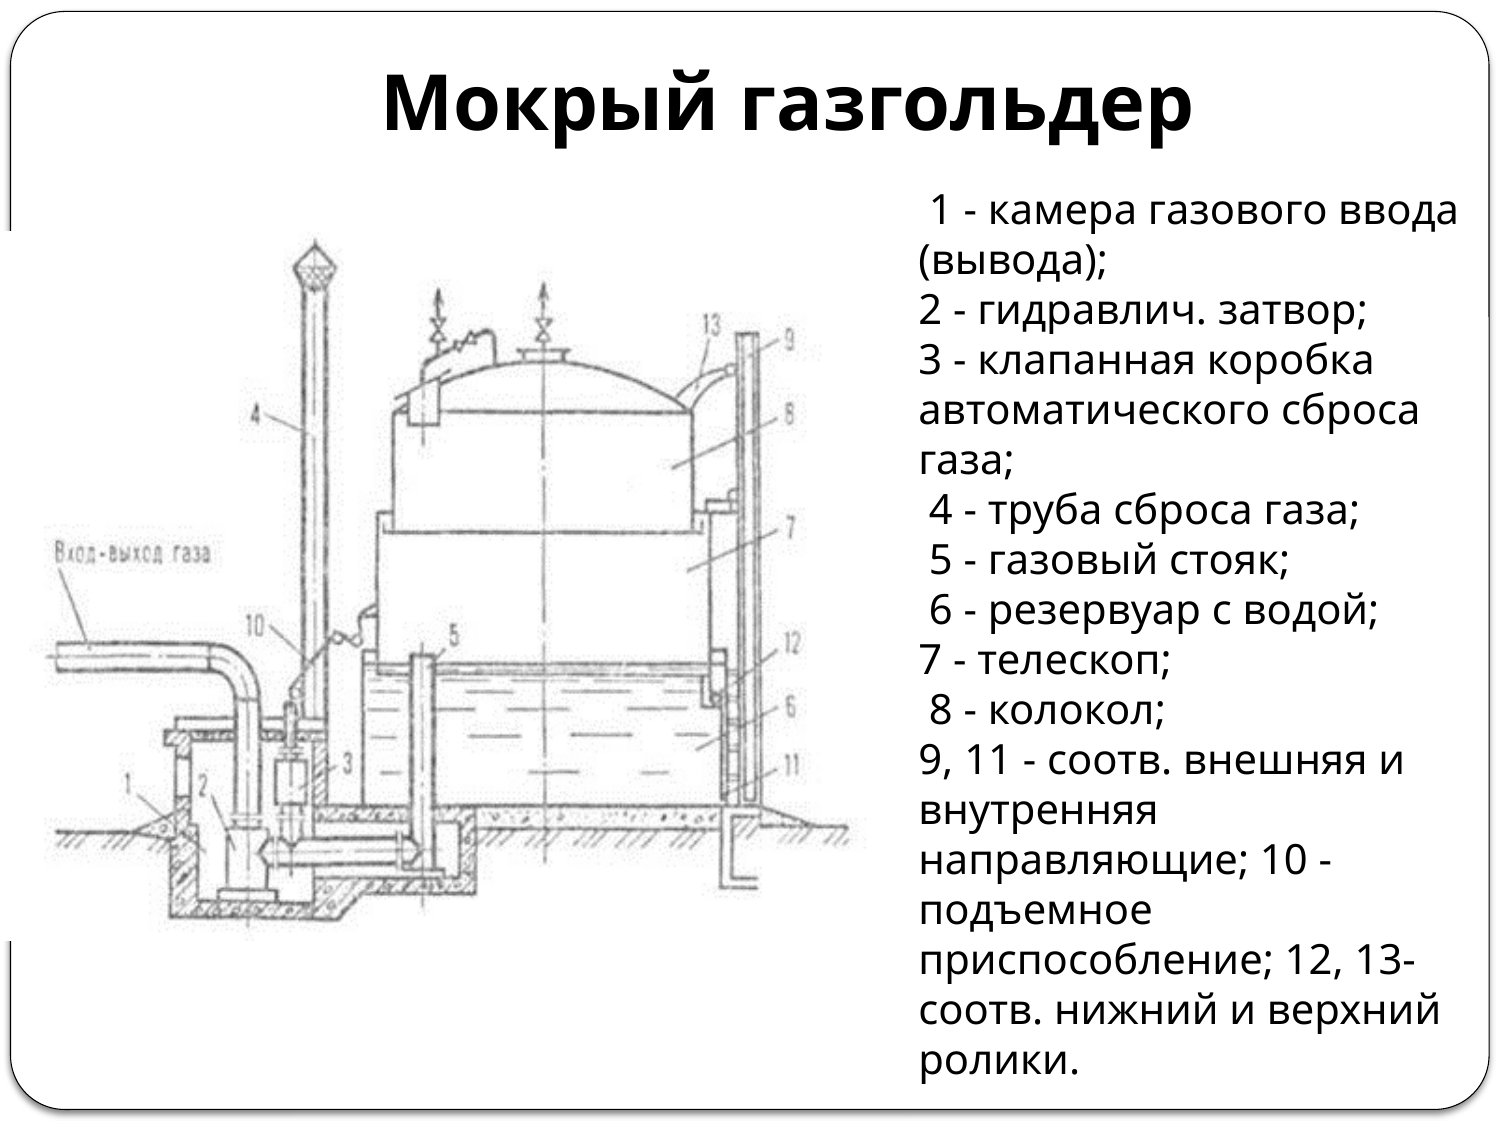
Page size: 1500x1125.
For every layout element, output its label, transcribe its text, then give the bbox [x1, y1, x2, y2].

title Мокрый газгольдер [150, 45, 1425, 161]
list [0, 231, 904, 941]
text_box 1 - камера газового ввода (вывода); 2 - гидравлич. затвор; 3 - клапанная коробка автоматического сброса газа; 4 - труба сброса газа; 5 - газовый стояк; 6 - резервуар с водой; 7 - телескоп; 8 - колокол; 9, 11 - соотв. внешняя и внутренняя направляющие; 10 - подъемное приспособление; 12, 13-соотв. нижний и верхний ролики. [903, 125, 1500, 1091]
